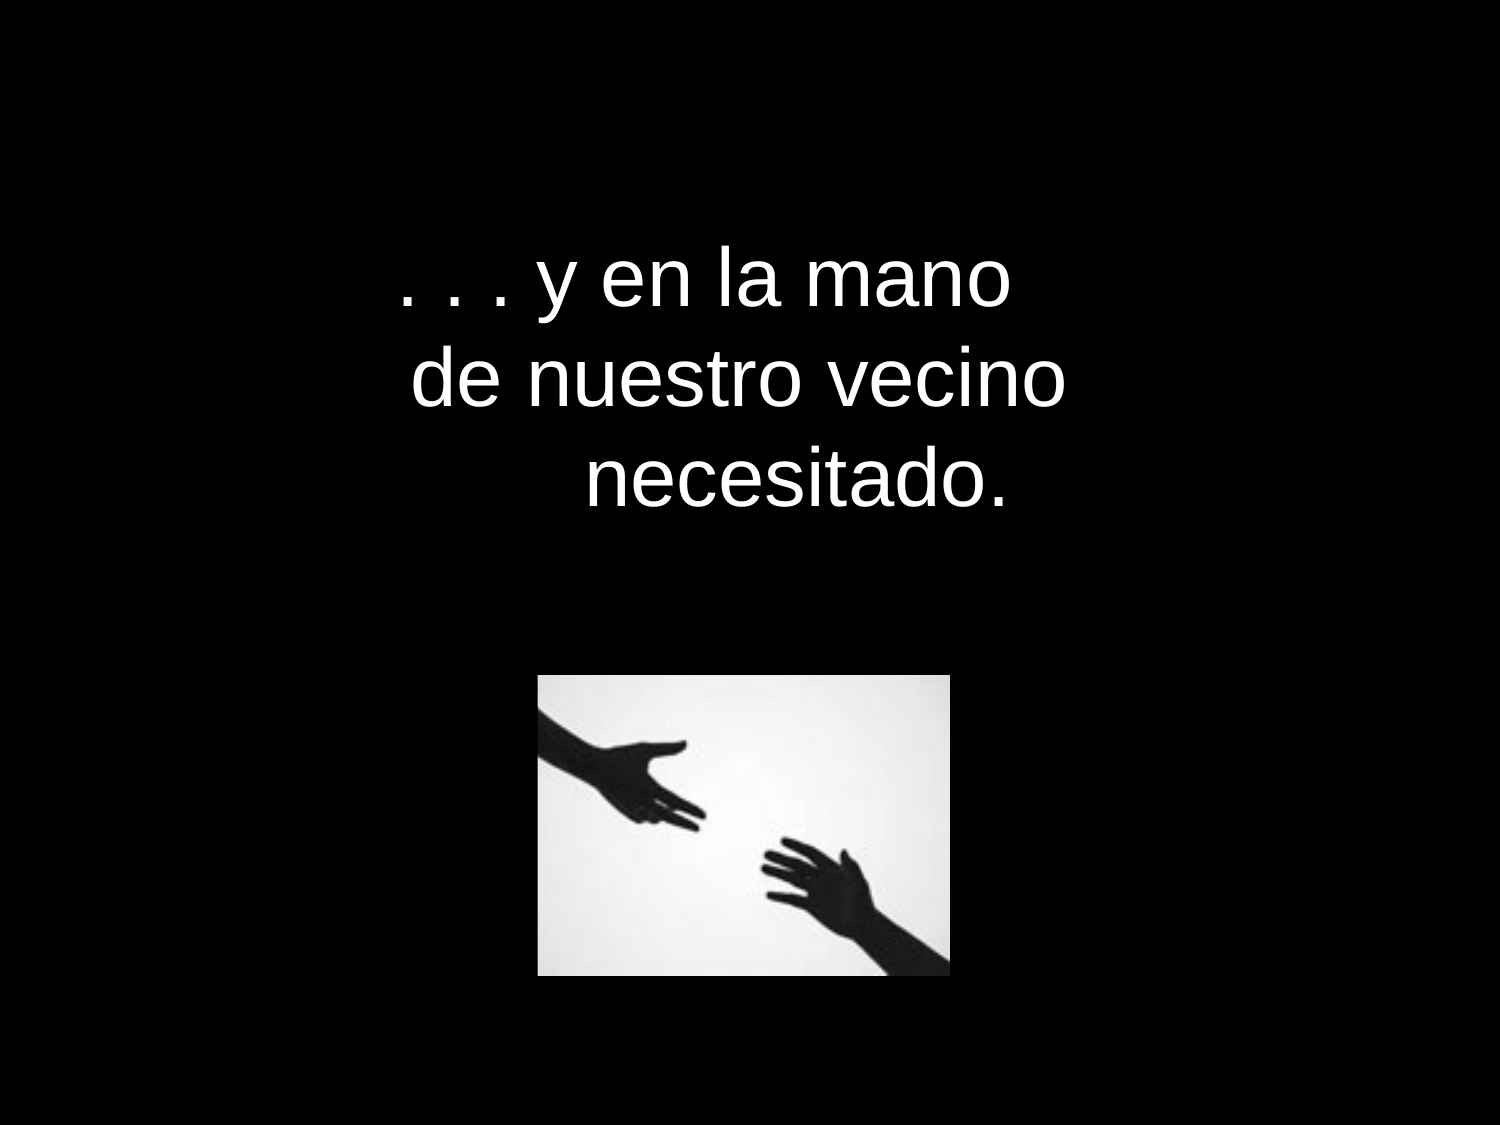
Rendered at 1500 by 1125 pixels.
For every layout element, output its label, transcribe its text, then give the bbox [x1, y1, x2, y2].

picture [537, 674, 951, 976]
text_box . . . y en la mano de nuestro vecino necesitado. [310, 215, 1099, 531]
